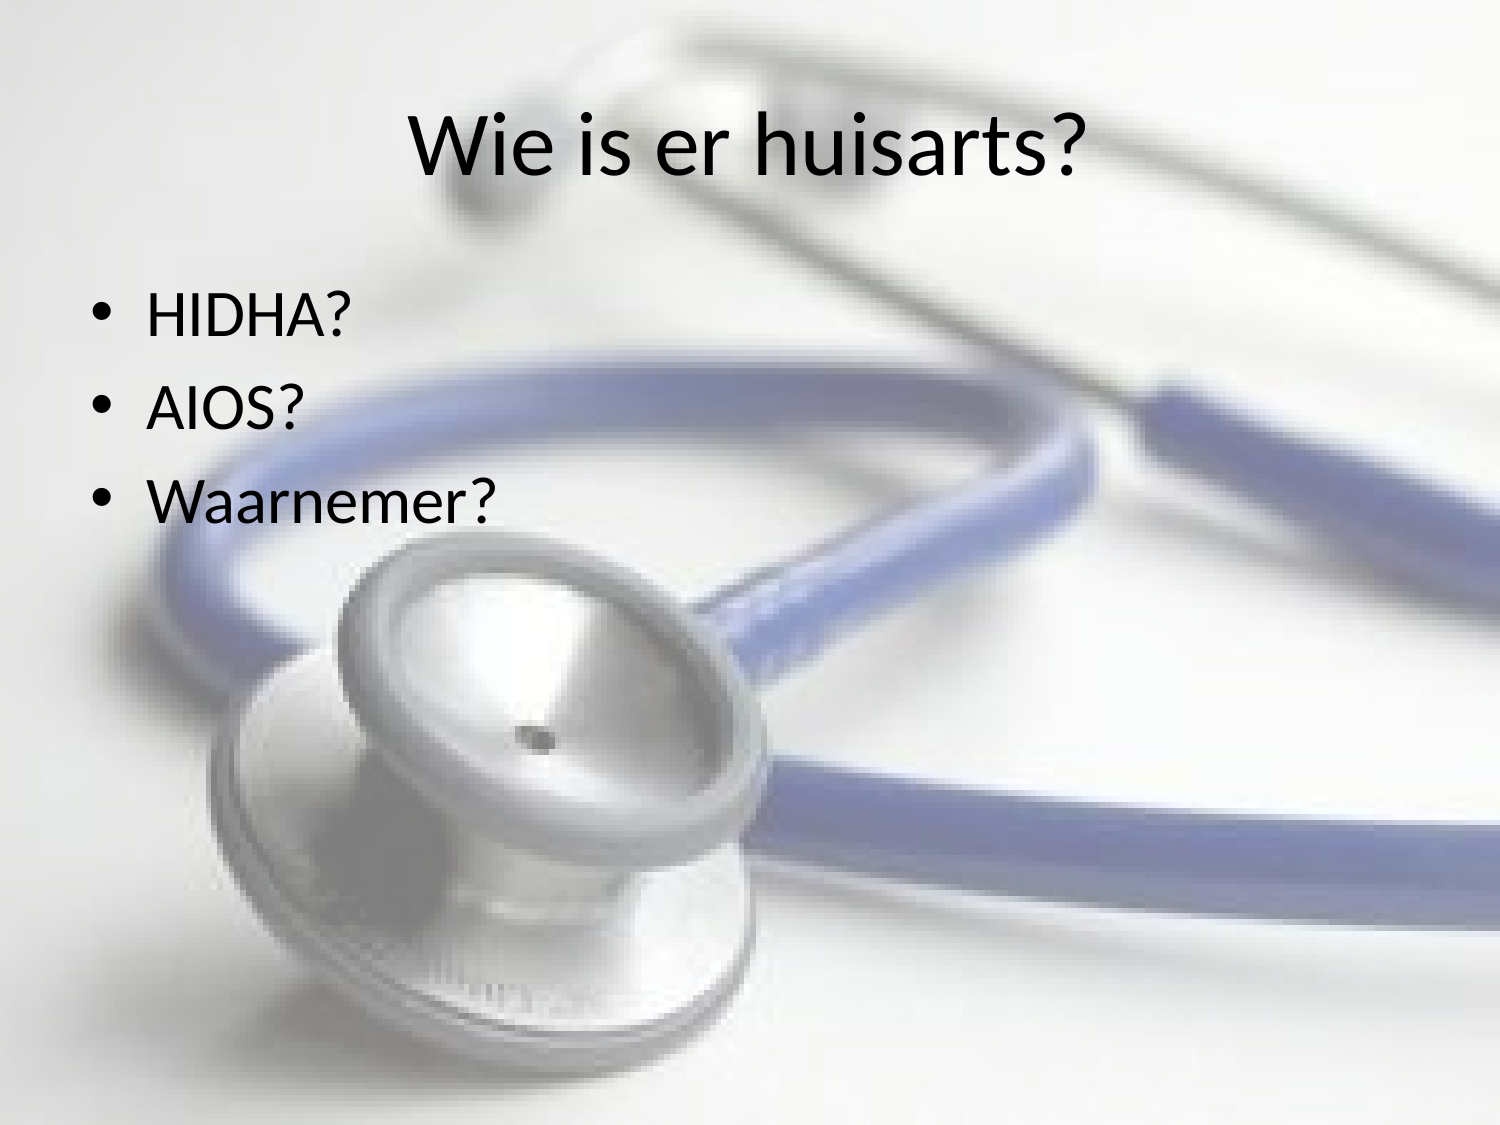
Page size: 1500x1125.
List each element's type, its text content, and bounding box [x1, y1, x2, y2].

list HIDHA? AIOS? Waarnemer? [75, 262, 1425, 1005]
title Wie is er huisarts? [75, 45, 1425, 233]
